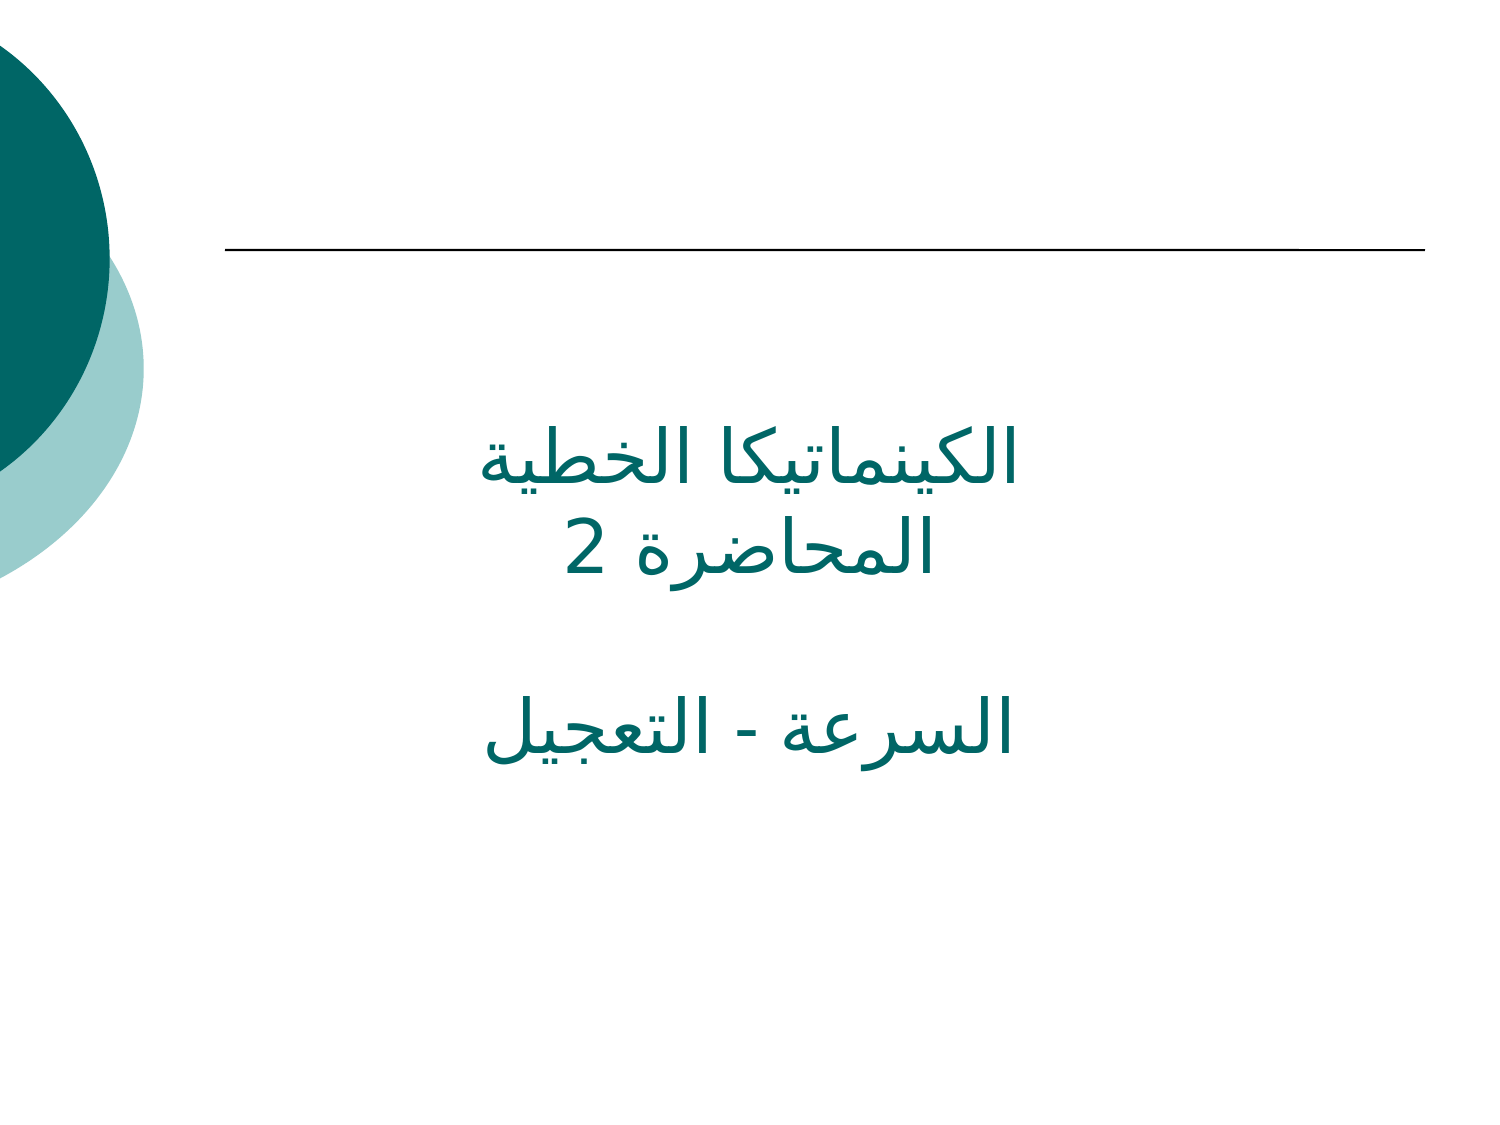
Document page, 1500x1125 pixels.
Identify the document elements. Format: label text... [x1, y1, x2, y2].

title الكينماتيكا الخطية المحاضرة 2 السرعة - التعجيل [150, 258, 1350, 867]
